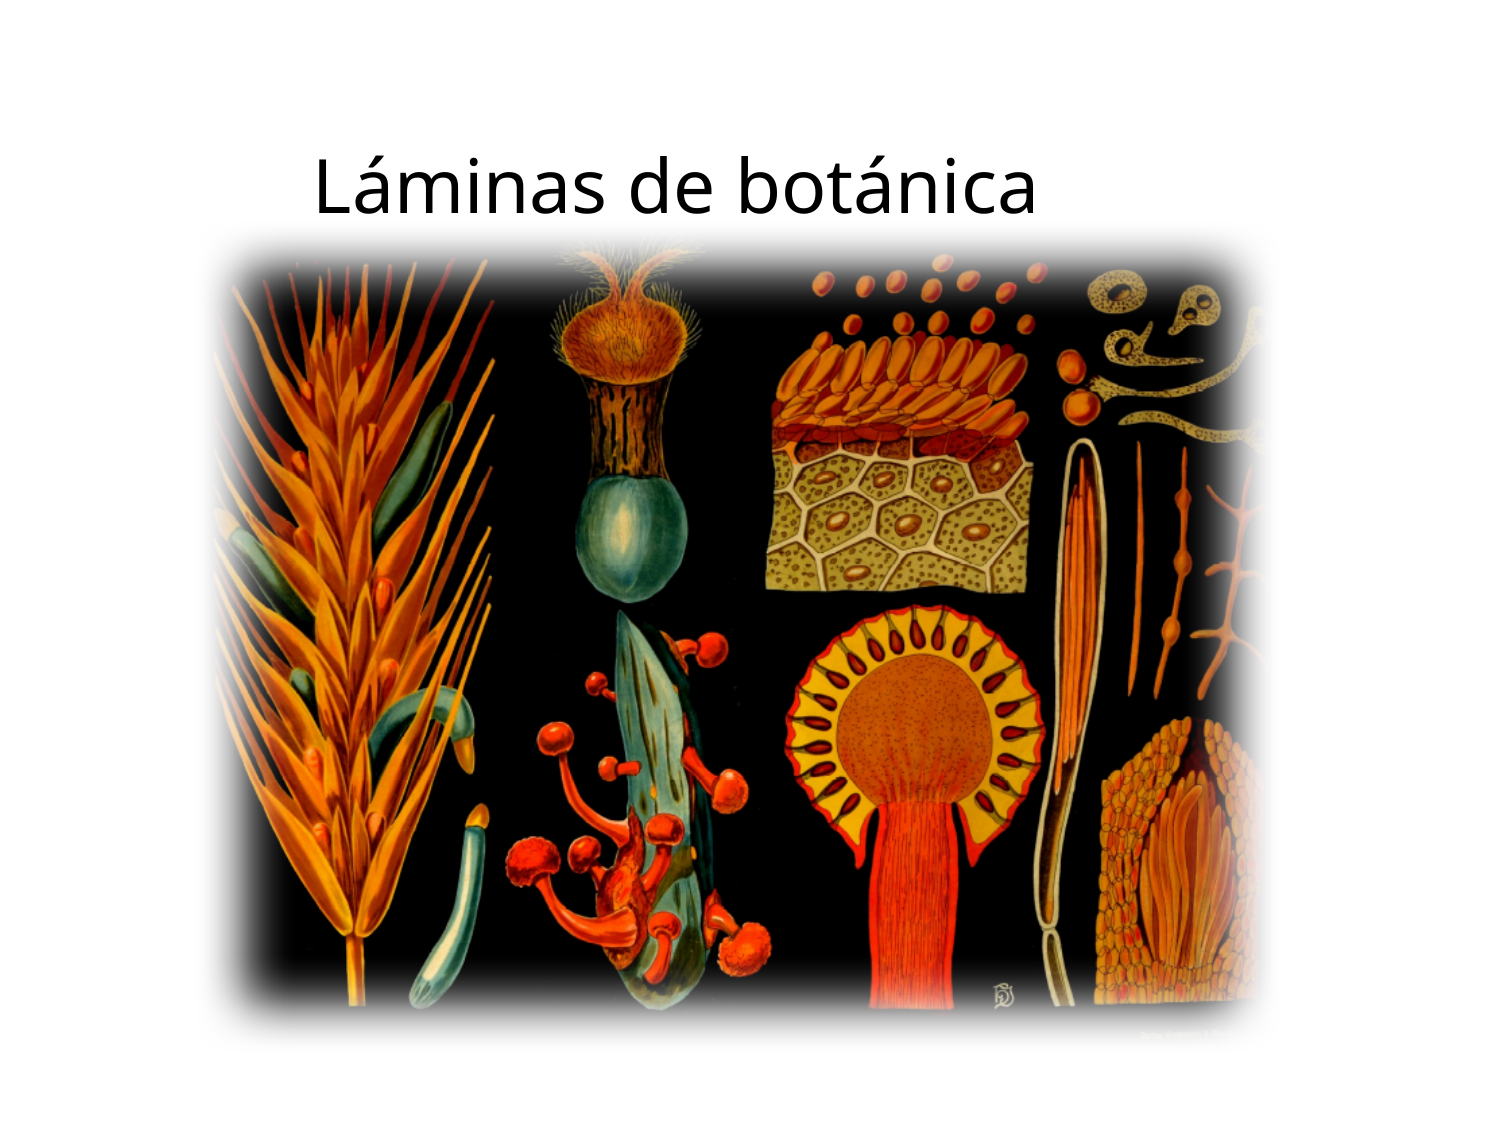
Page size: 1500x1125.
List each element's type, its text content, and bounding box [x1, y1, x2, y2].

picture [194, 219, 1282, 1056]
text_box Láminas de botánica [298, 131, 1202, 218]
